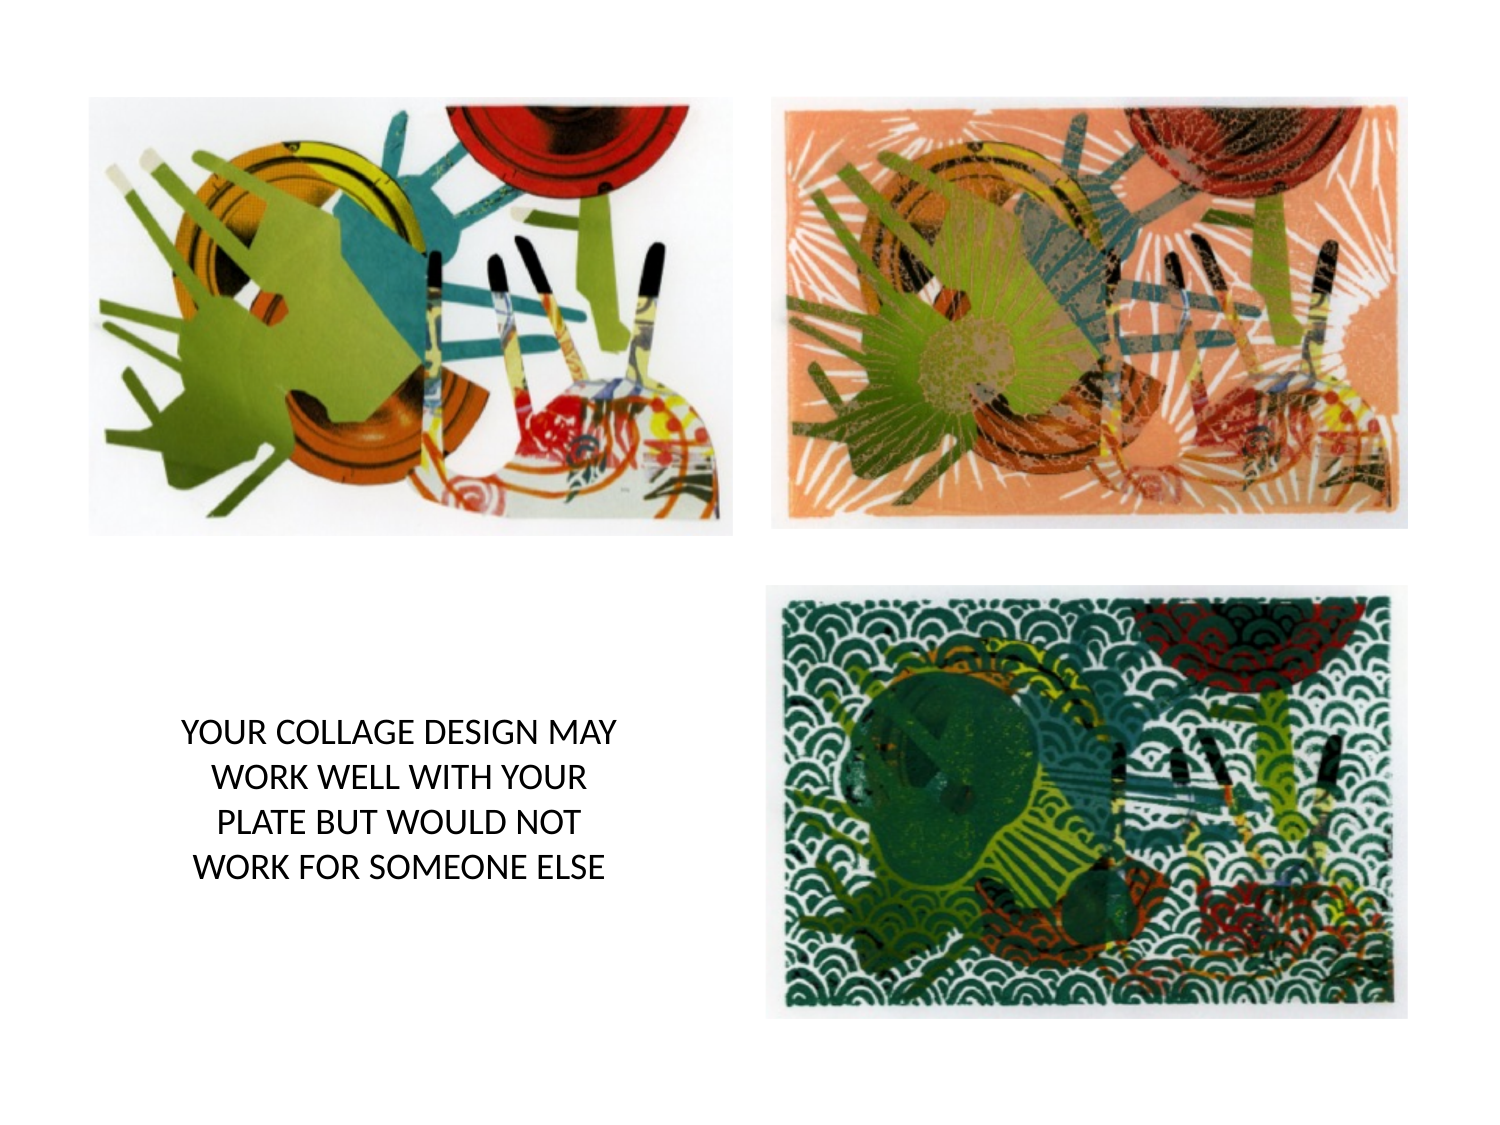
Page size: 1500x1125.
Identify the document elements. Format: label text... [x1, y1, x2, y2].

picture [90, 0, 732, 639]
picture [767, 0, 1408, 1123]
text_box YOUR COLLAGE DESIGN MAY WORK WELL WITH YOUR PLATE BUT WOULD NOT WORK FOR SOMEONE ELSE [161, 699, 638, 895]
